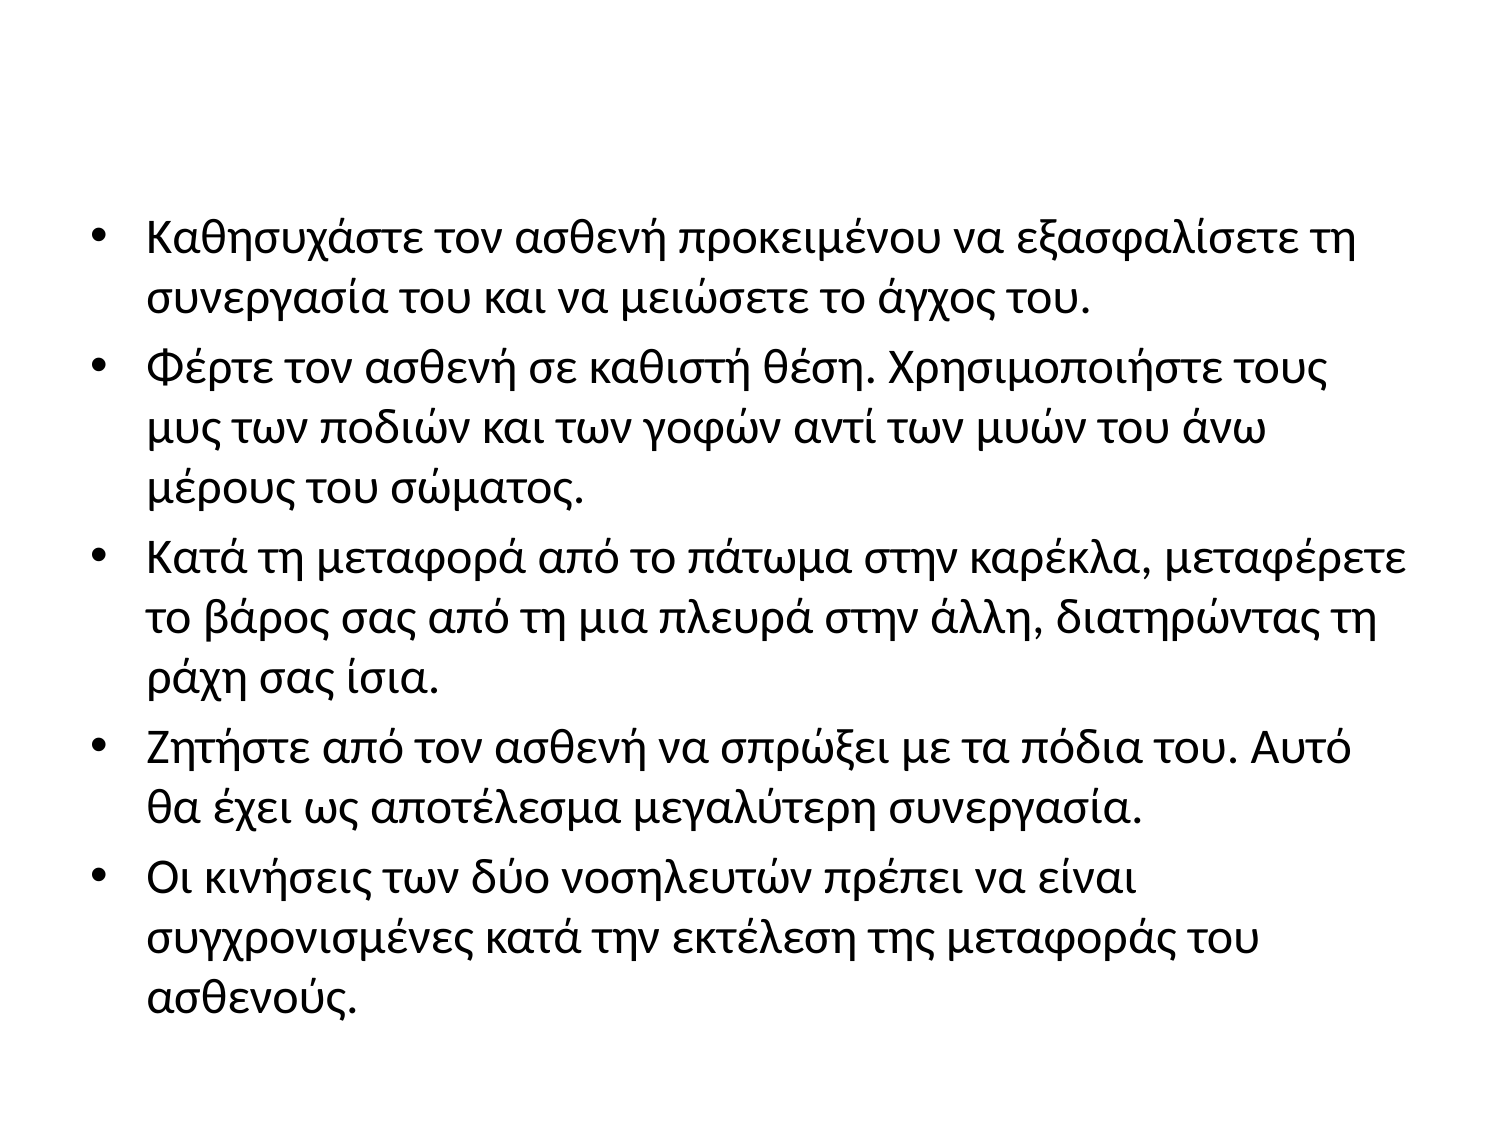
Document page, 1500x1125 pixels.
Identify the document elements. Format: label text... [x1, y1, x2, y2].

list Καθησυχάστε τον ασθενή προκειμένου να εξασφαλίσετε τη συνεργασία του και να μειώσετε το άγχος του. Φέρτε τον ασθενή σε καθιστή θέση. Χρησιμοποιήστε τους μυς των ποδιών και των γοφών αντί των μυών του άνω μέρους του σώματος. Κατά τη μεταφορά από το πάτωμα στην καρέκλα, μεταφέρετε το βάρος σας από τη μια πλευρά στην άλλη, διατηρώντας τη ράχη σας ίσια. Ζητήστε από τον ασθενή να σπρώξει με τα πόδια του. Αυτό θα έχει ως αποτέλεσμα μεγαλύτερη συνεργασία. Οι κινήσεις των δύο νοσηλευτών πρέπει να είναι συγχρονισμένες κατά την εκτέλεση της μεταφοράς του ασθενούς. [75, 196, 1425, 1024]
